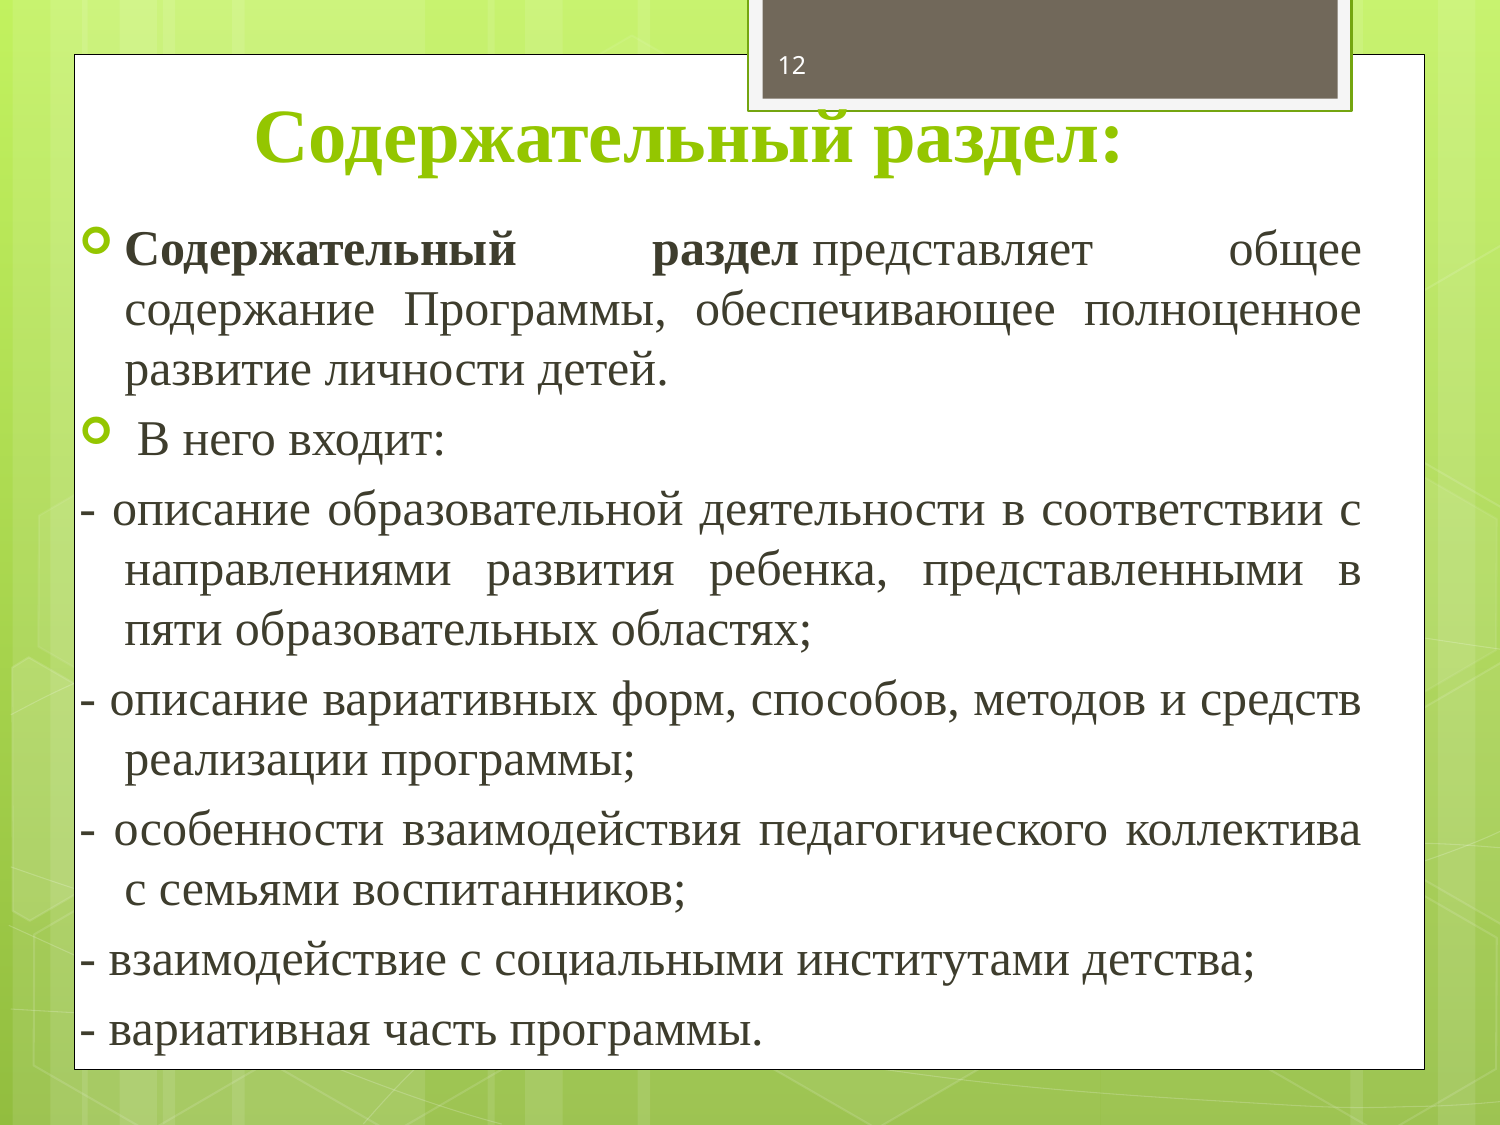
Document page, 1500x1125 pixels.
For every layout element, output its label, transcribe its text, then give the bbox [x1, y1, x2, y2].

slide_number 12 [762, 36, 982, 97]
list Содержательный раздел представляет общее содержание Программы, обеспечивающее полноценное развитие личности детей. В него входит: - описание образовательной деятельности в соответствии с направлениями развития ребенка, представленными в пяти образовательных областях; - описание вариативных форм, способов, методов и средств реализации программы; - особенности взаимодействия педагогического коллектива с семьями воспитанников; - взаимодействие с социальными институтами детства; - вариативная часть программы. [53, 208, 1378, 1095]
title Содержательный раздел: [76, 78, 1302, 186]
